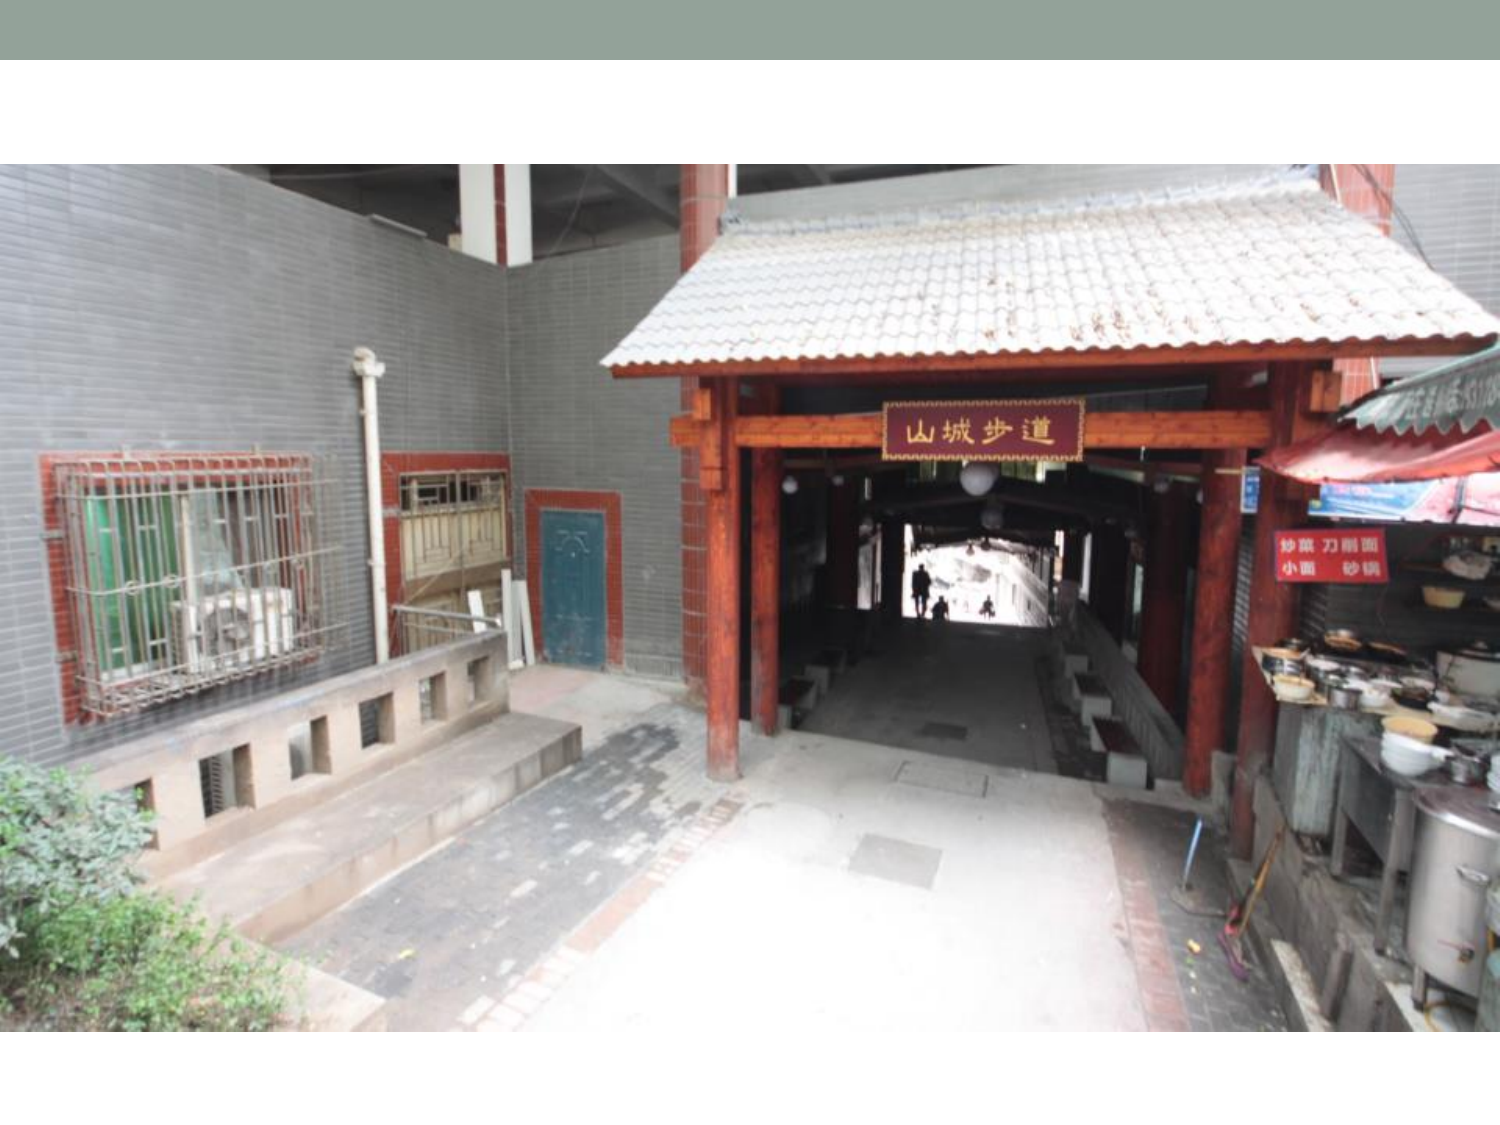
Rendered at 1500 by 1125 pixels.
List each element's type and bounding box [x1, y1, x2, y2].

picture [0, 163, 1500, 1032]
